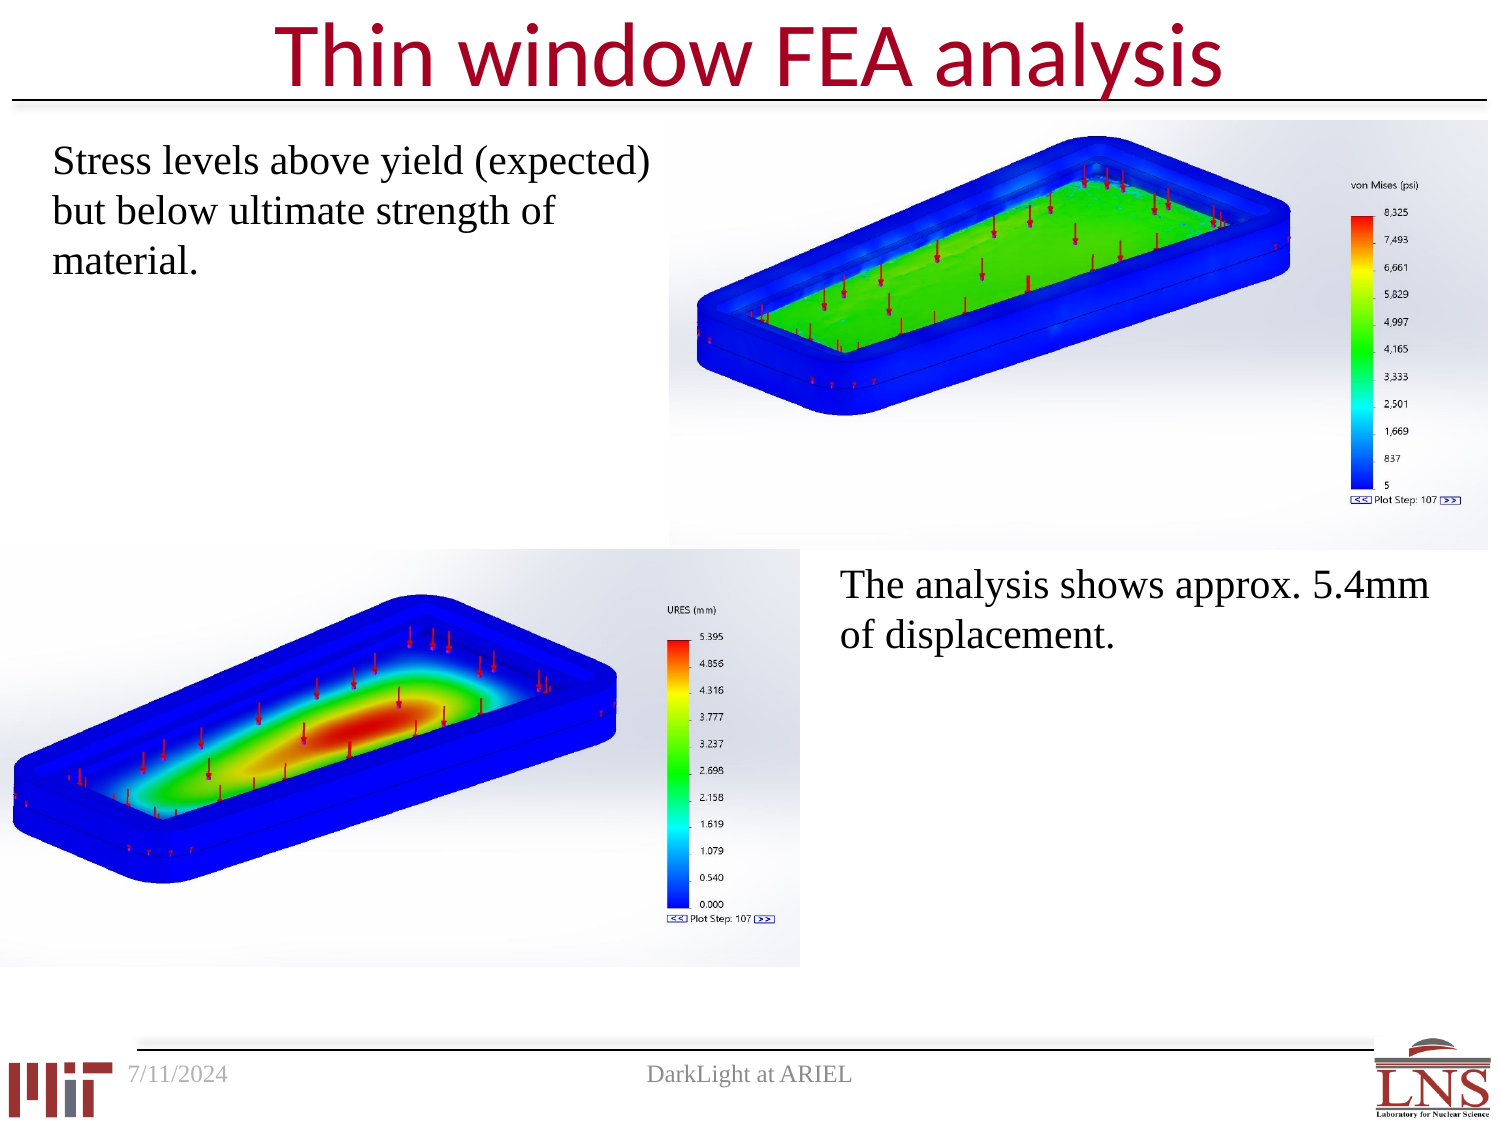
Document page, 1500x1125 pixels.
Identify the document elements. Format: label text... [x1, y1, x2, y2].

picture [0, 549, 801, 967]
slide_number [112, 1042, 463, 1103]
title Thin window FEA analysis [112, 0, 1388, 101]
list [669, 119, 1488, 551]
picture [1374, 1037, 1491, 1118]
footer DarkLight at ARIEL [512, 1042, 988, 1103]
text_box The analysis shows approx. 5.4mm of displacement. [825, 560, 1475, 665]
text_box Stress levels above yield (expected) but below ultimate strength of material. [37, 125, 664, 290]
